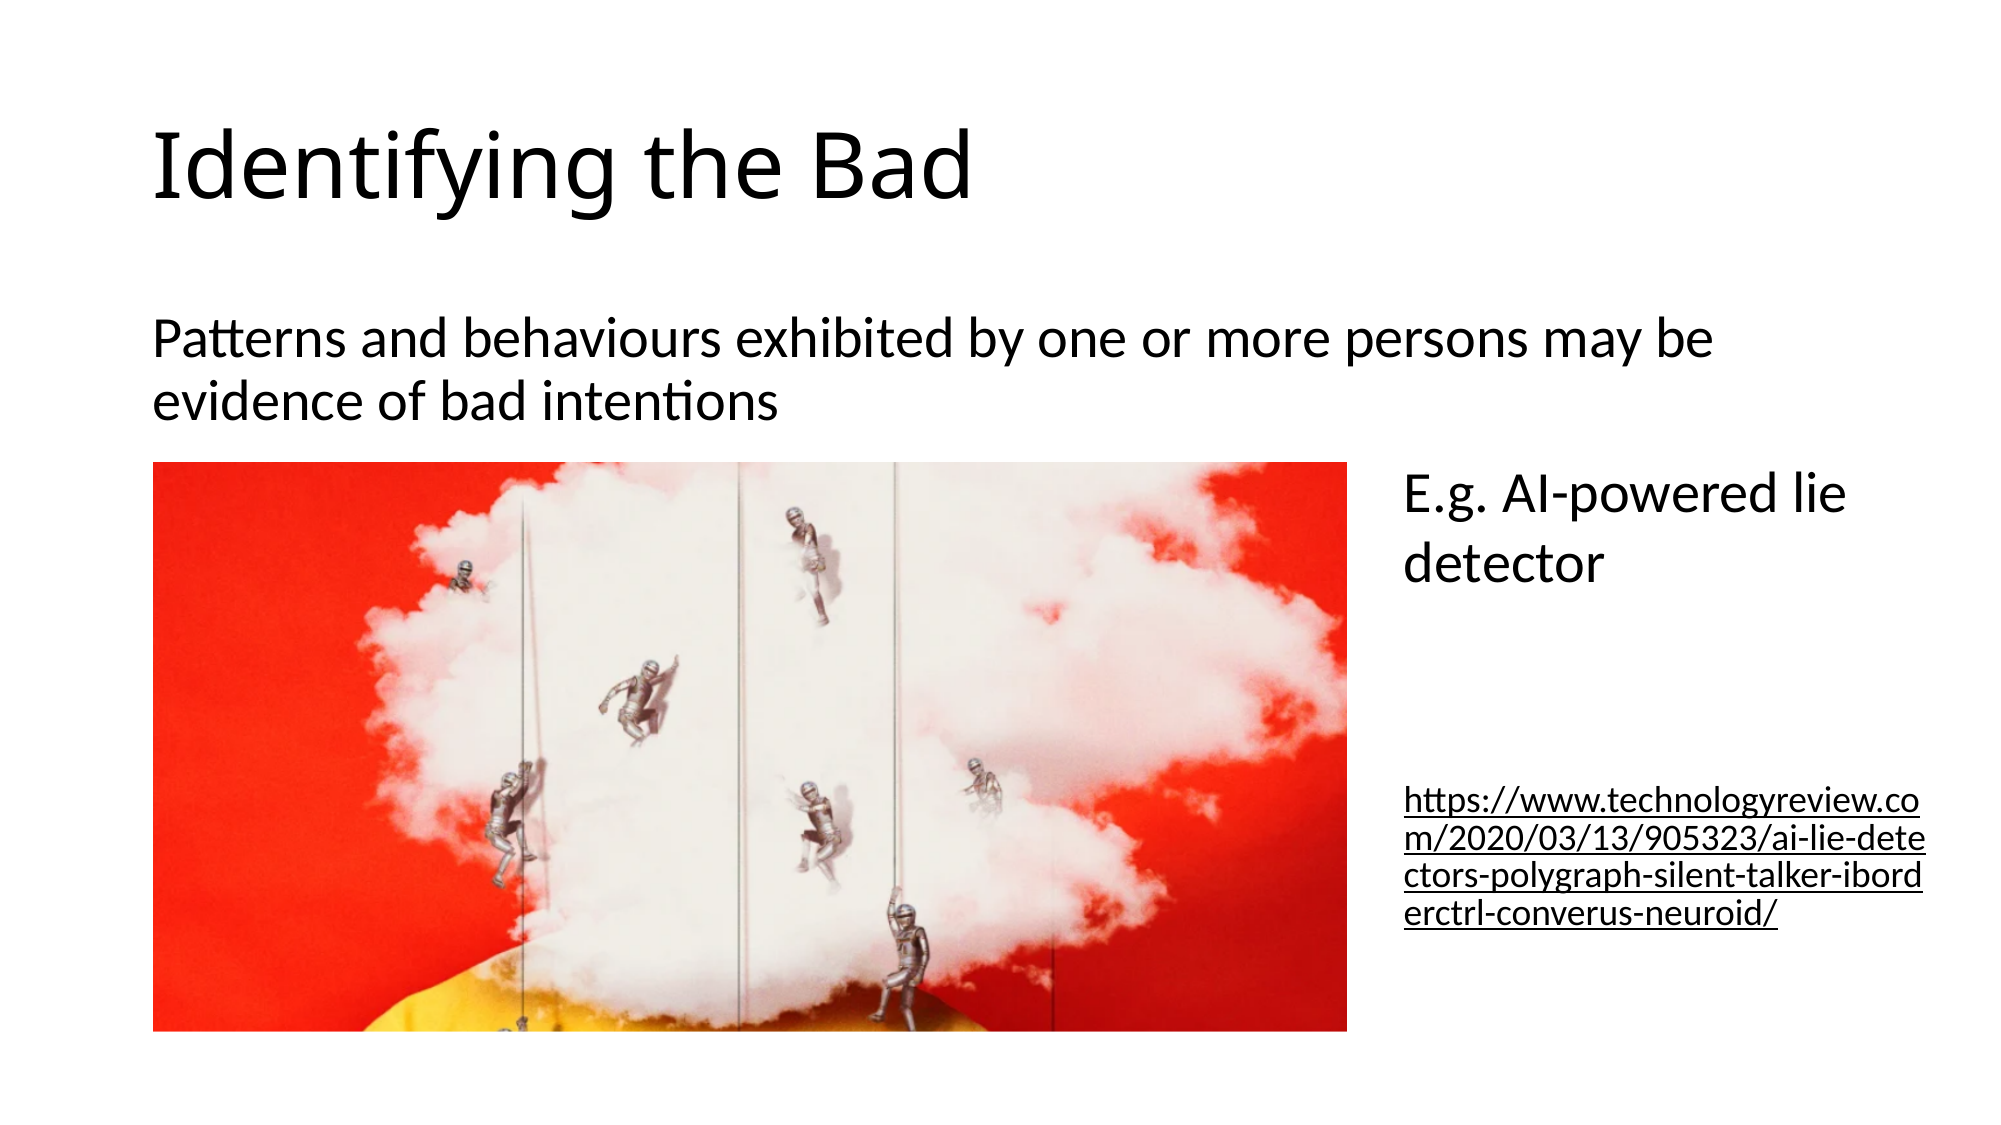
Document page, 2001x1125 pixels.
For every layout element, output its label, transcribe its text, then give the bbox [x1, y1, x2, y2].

text_box https://www.technologyreview.com/2020/03/13/905323/ai-lie-detectors-polygraph-silent-talker-iborderctrl-converus-neuroid/ [1388, 768, 1956, 873]
list Patterns and behaviours exhibited by one or more persons may be evidence of bad intentions [137, 299, 1863, 1014]
title Identifying the Bad [137, 59, 1863, 278]
picture [153, 462, 1347, 1036]
text_box E.g. AI-powered lie detector [1388, 447, 1879, 602]
